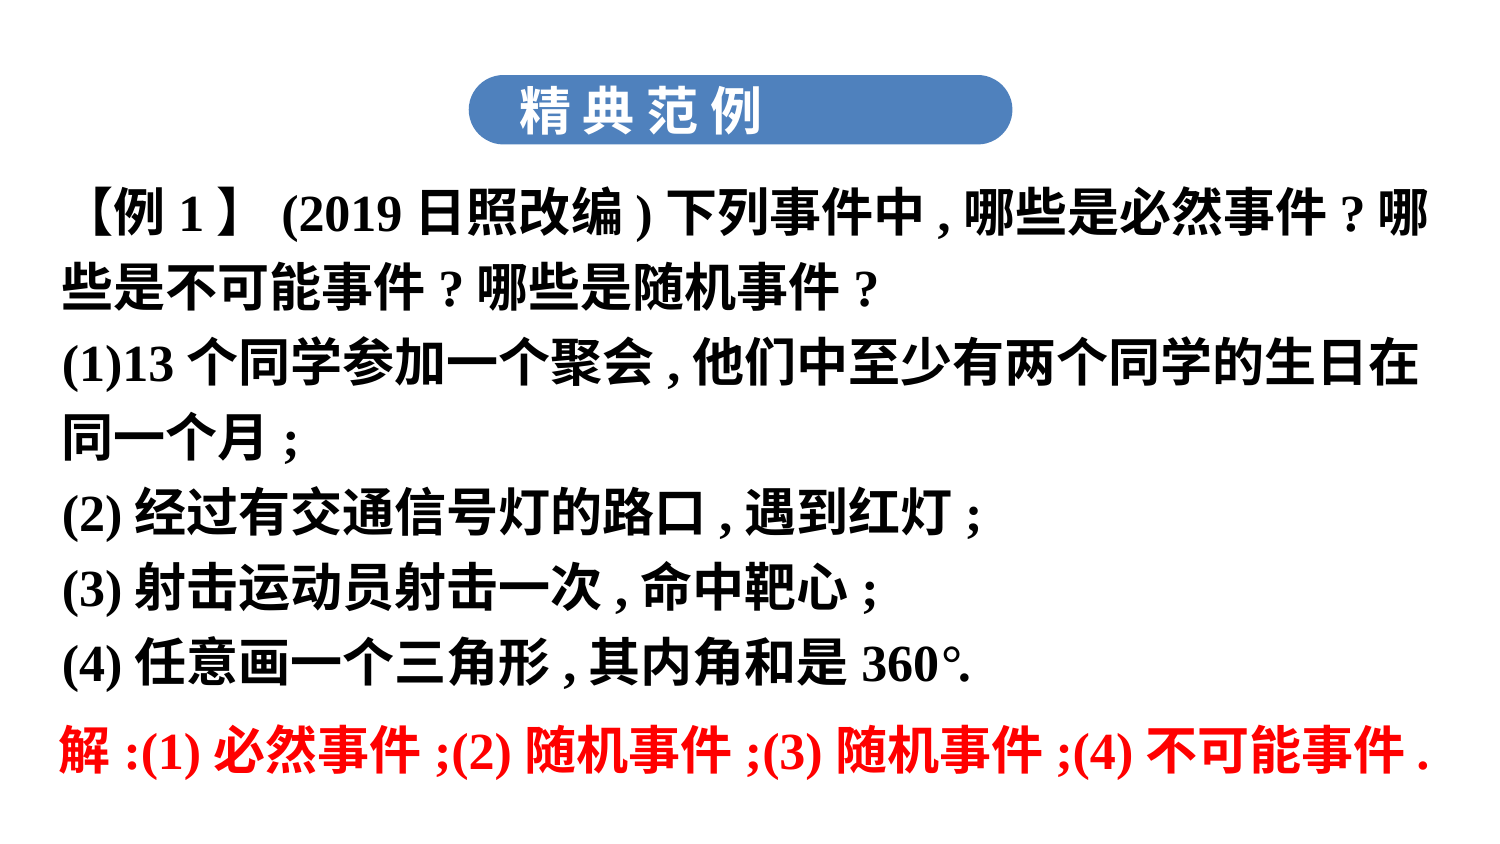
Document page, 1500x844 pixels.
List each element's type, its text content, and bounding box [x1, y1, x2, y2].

text_box 解:(1)必然事件;(2)随机事件;(3)随机事件;(4)不可能事件. [47, 699, 1500, 787]
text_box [46, 74, 1455, 704]
